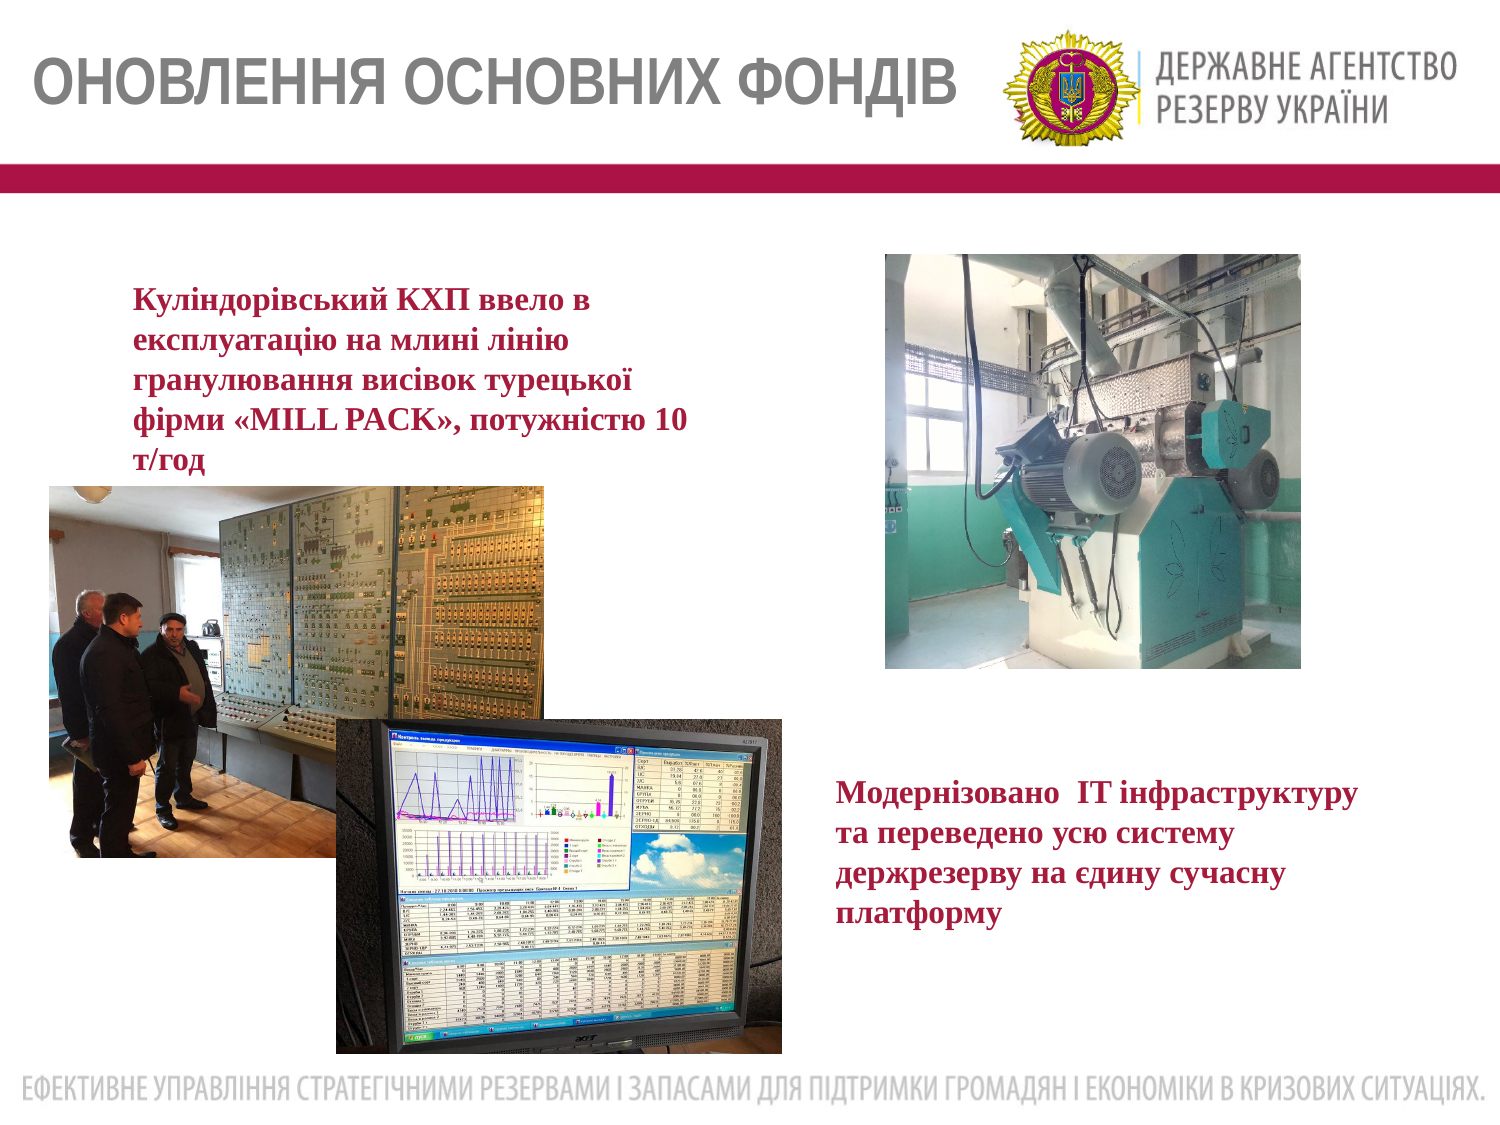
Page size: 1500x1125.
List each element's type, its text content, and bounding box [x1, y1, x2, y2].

picture [0, 0, 1500, 1125]
title ОНОВЛЕННЯ ОСНОВНИХ ФОНДІВ [17, 30, 992, 126]
text_box Куліндорівський КХП ввело в експлуатацію на млині лінію гранулювання висівок турецької фірми «MILL PACK», потужністю 10 т/год [118, 269, 726, 485]
text_box Модернізовано IT інфраструктуру та переведено усю систему держрезерву на єдину сучасну платформу [820, 763, 1376, 938]
